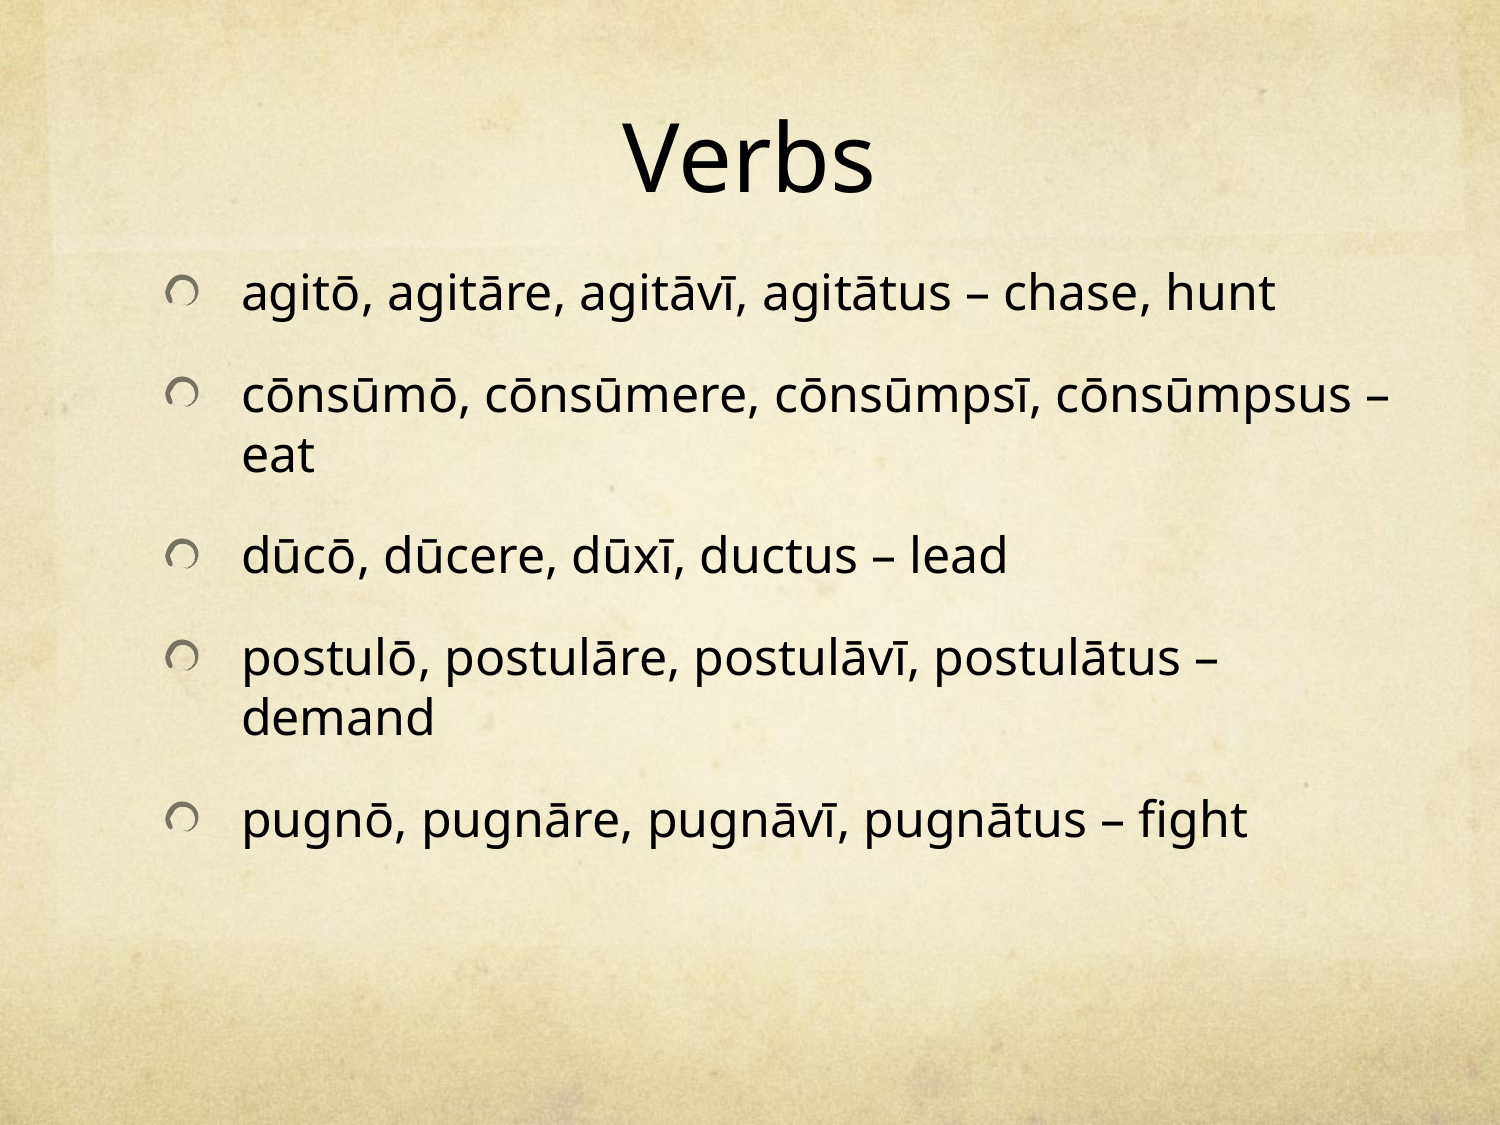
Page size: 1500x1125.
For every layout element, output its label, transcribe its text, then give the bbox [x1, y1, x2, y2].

picture [0, 0, 1500, 1125]
title Verbs [150, 82, 1350, 225]
list agitō, agitāre, agitāvī, agitātus – chase, hunt cōnsūmō, cōnsūmere, cōnsūmpsī, cōnsūmpsus – eat dūcō, dūcere, dūxī, ductus – lead postulō, postulāre, postulāvī, postulātus – demand pugnō, pugnāre, pugnāvī, pugnātus – fight [150, 252, 1410, 1072]
